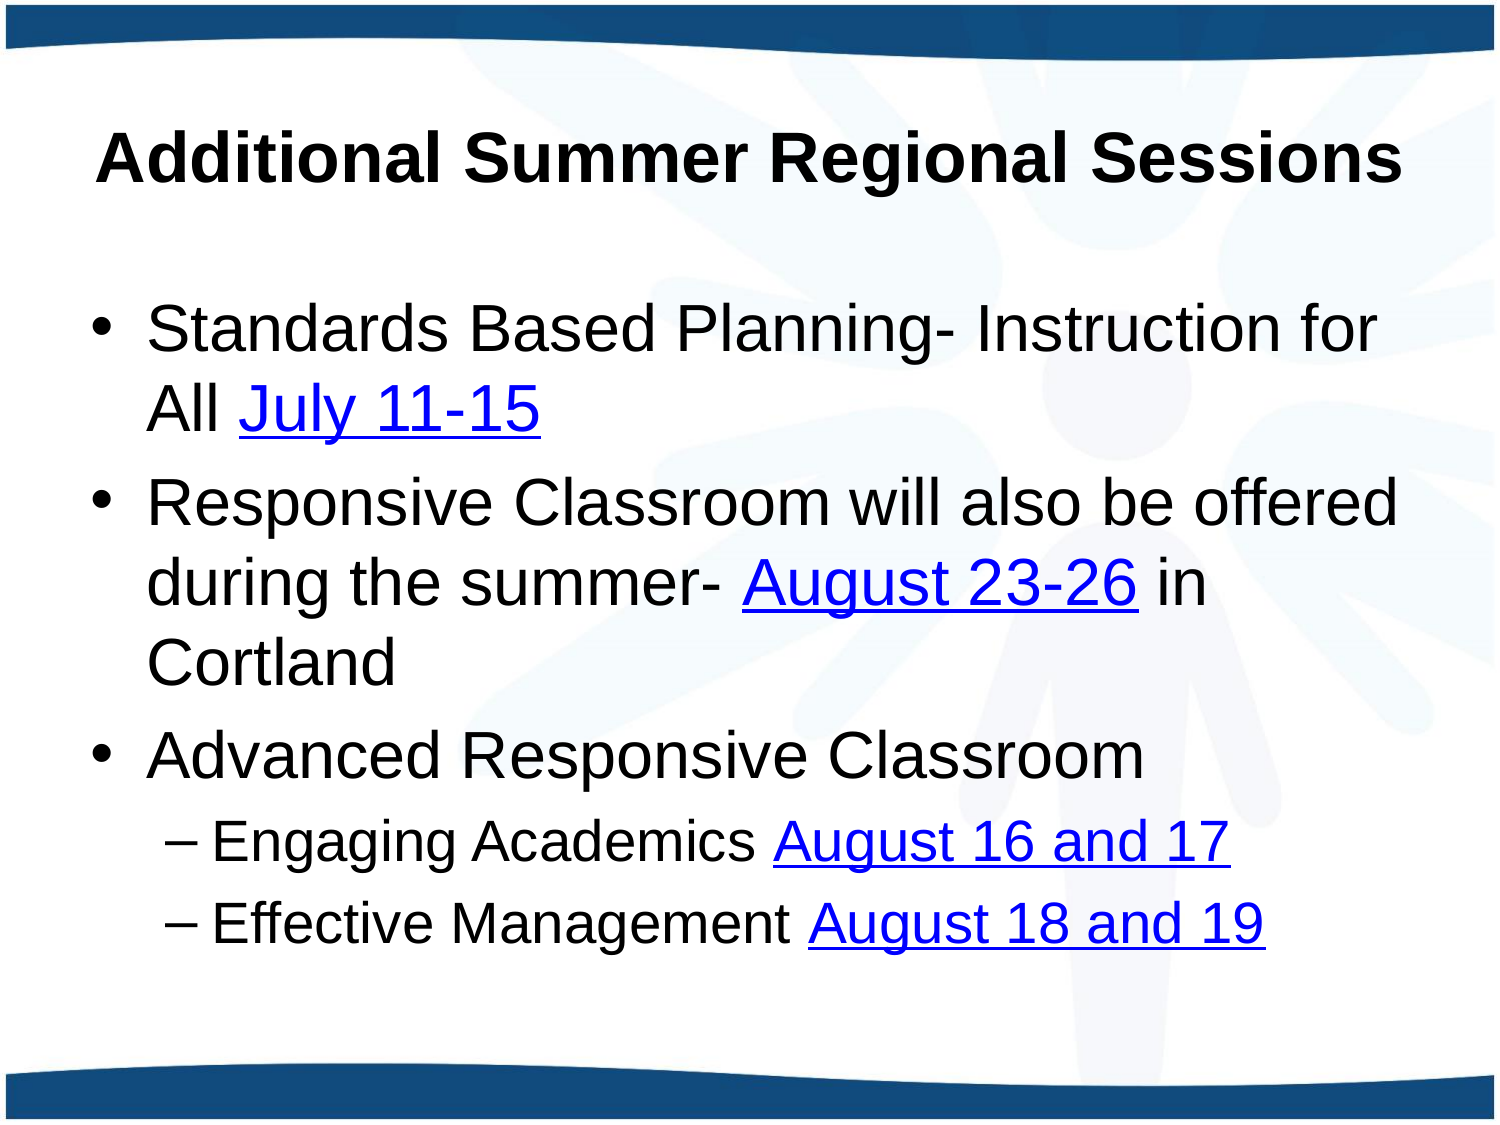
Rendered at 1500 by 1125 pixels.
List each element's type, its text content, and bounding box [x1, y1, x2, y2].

picture [0, 0, 1500, 1125]
title Additional Summer Regional Sessions [75, 59, 1425, 248]
list Standards Based Planning- Instruction for All July 11-15 Responsive Classroom will also be offered during the summer- August 23-26 in Cortland Advanced Responsive Classroom Engaging Academics August 16 and 17 Effective Management August 18 and 19 [75, 277, 1425, 1020]
